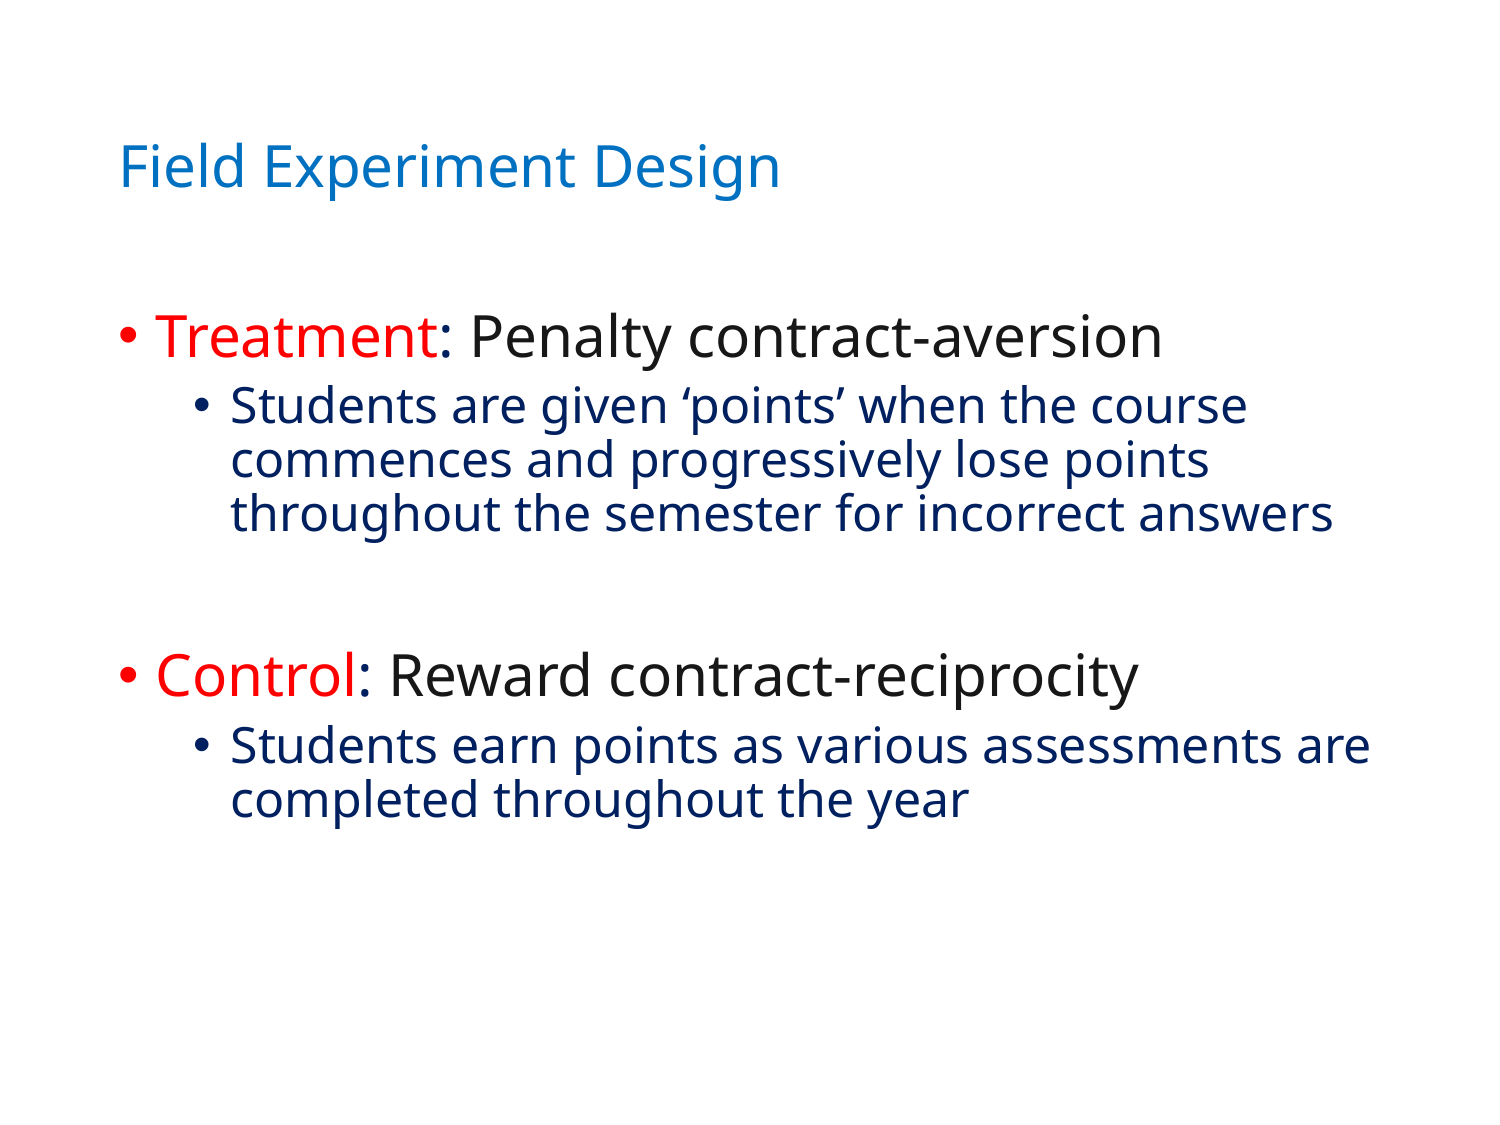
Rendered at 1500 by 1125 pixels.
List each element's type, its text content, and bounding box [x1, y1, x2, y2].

title Field Experiment Design [103, 59, 1397, 278]
list Treatment: Penalty contract-aversion Students are given ‘points’ when the course commences and progressively lose points throughout the semester for incorrect answers Control: Reward contract-reciprocity Students earn points as various assessments are completed throughout the year [103, 299, 1397, 1014]
